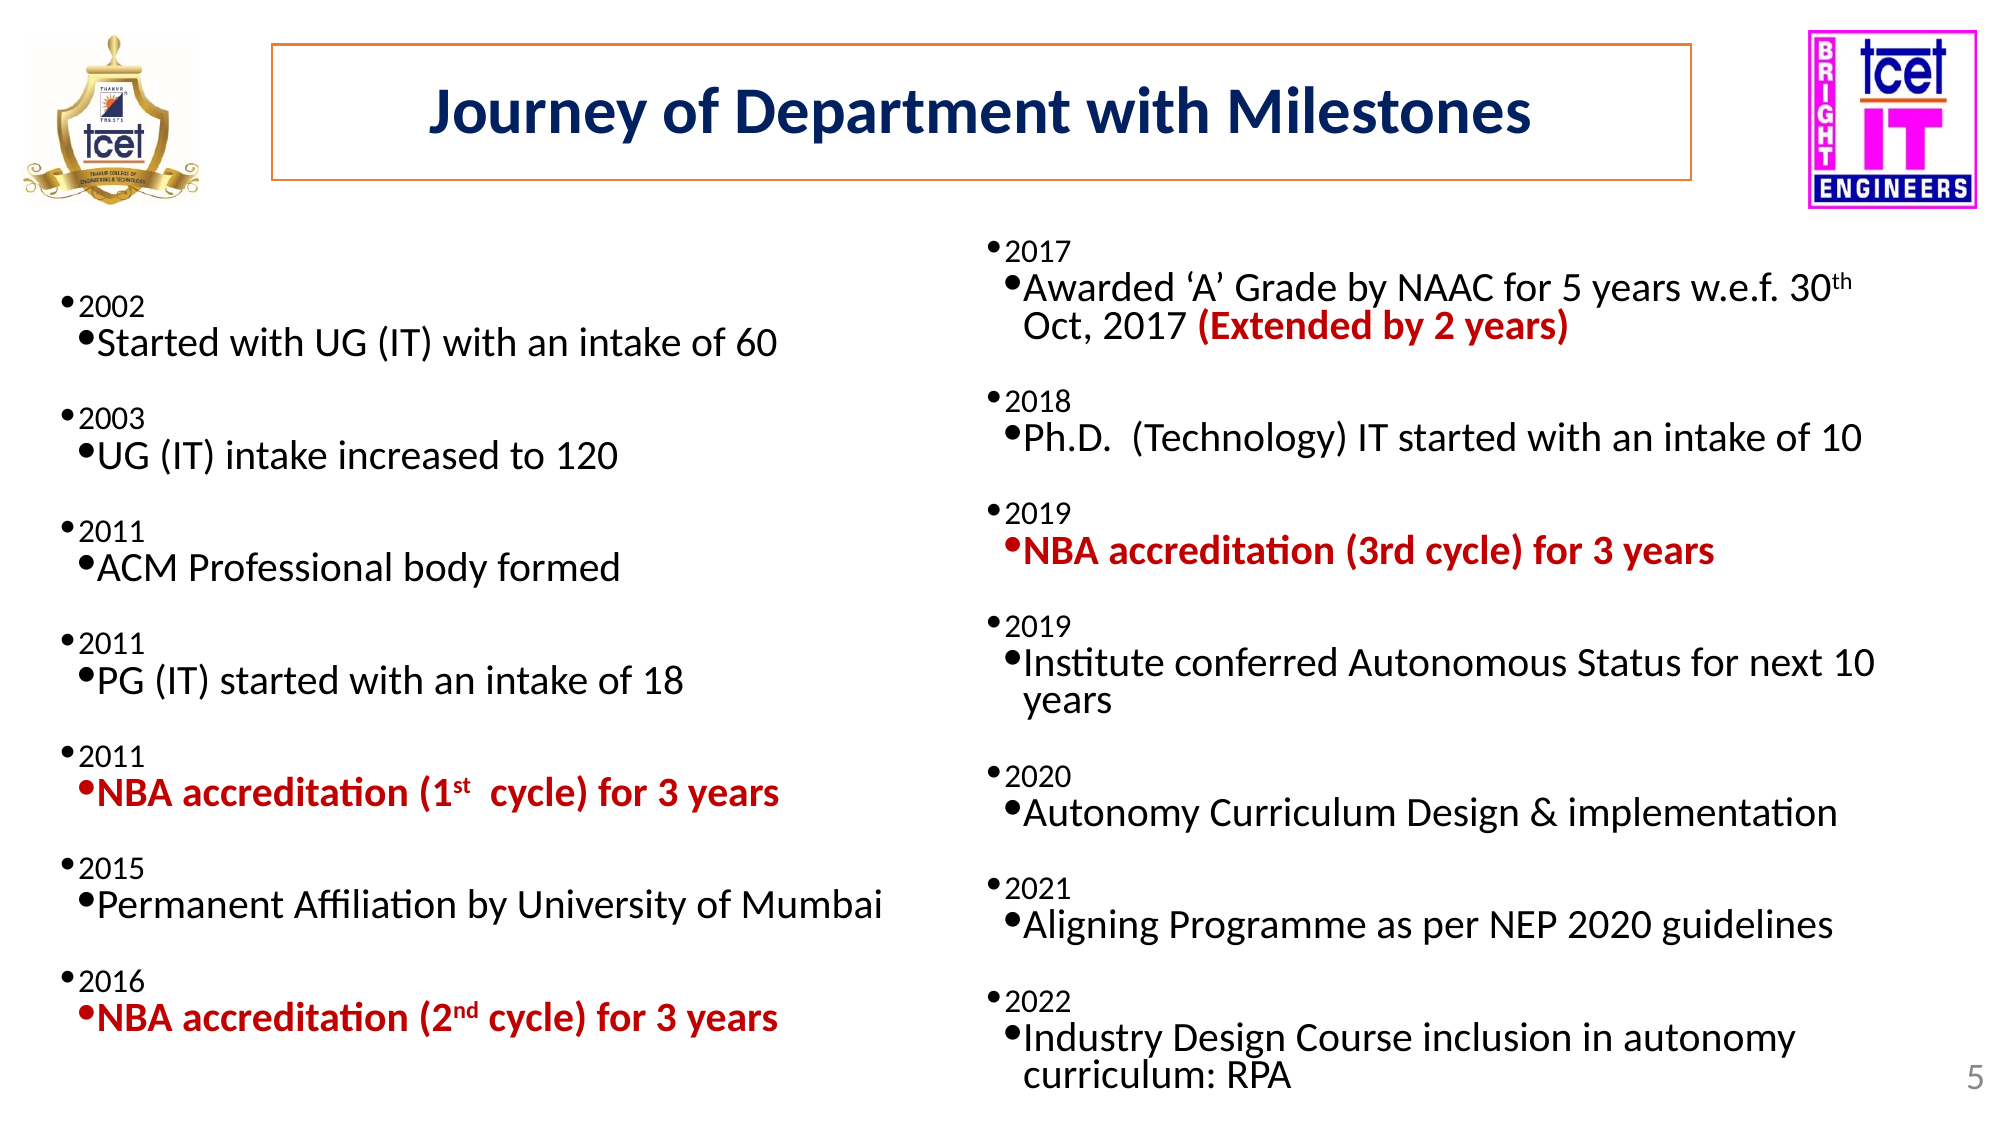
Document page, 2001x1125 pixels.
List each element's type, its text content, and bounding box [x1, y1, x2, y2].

picture [23, 35, 199, 205]
text_box 2017 Awarded ‘A’ Grade by NAAC for 5 years w.e.f. 30th Oct, 2017 (Extended by 2 years) 2018 Ph.D. (Technology) IT started with an intake of 10 2019 NBA accreditation (3rd cycle) for 3 years 2019 Institute conferred Autonomous Status for next 10 years 2020 Autonomy Curriculum Design & implementation 2021 Aligning Programme as per NEP 2020 guidelines 2022 Industry Design Course inclusion in autonomy curriculum: RPA [955, 209, 1906, 1125]
text_box 2002 Started with UG (IT) with an intake of 60 2003 UG (IT) intake increased to 120 2011 ACM Professional body formed 2011 PG (IT) started with an intake of 18 2011 NBA accreditation (1st cycle) for 3 years 2015 Permanent Affiliation by University of Mumbai 2016 NBA accreditation (2nd cycle) for 3 years [20, 207, 923, 1125]
picture [1808, 30, 1977, 209]
title Journey of Department with Milestones [271, 44, 1691, 180]
text_box [424, 37, 1538, 150]
slide_number ‹#› [1906, 1045, 2000, 1105]
